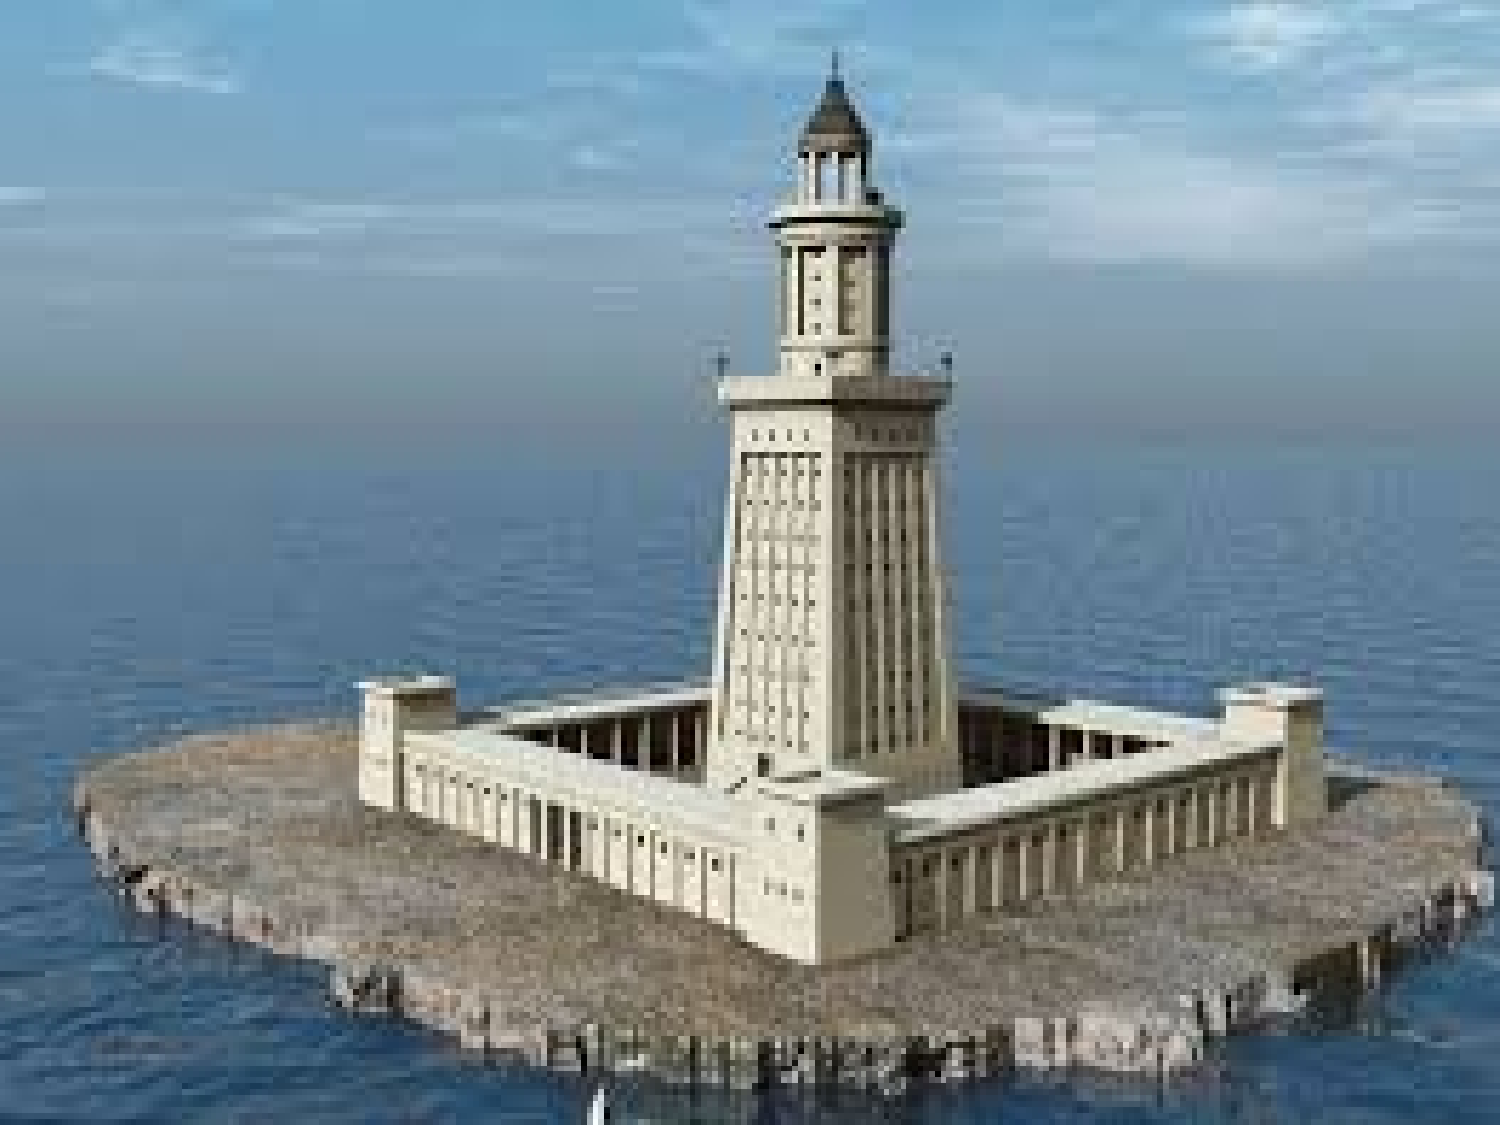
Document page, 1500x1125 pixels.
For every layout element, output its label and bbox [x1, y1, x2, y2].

list [0, 0, 1500, 1125]
